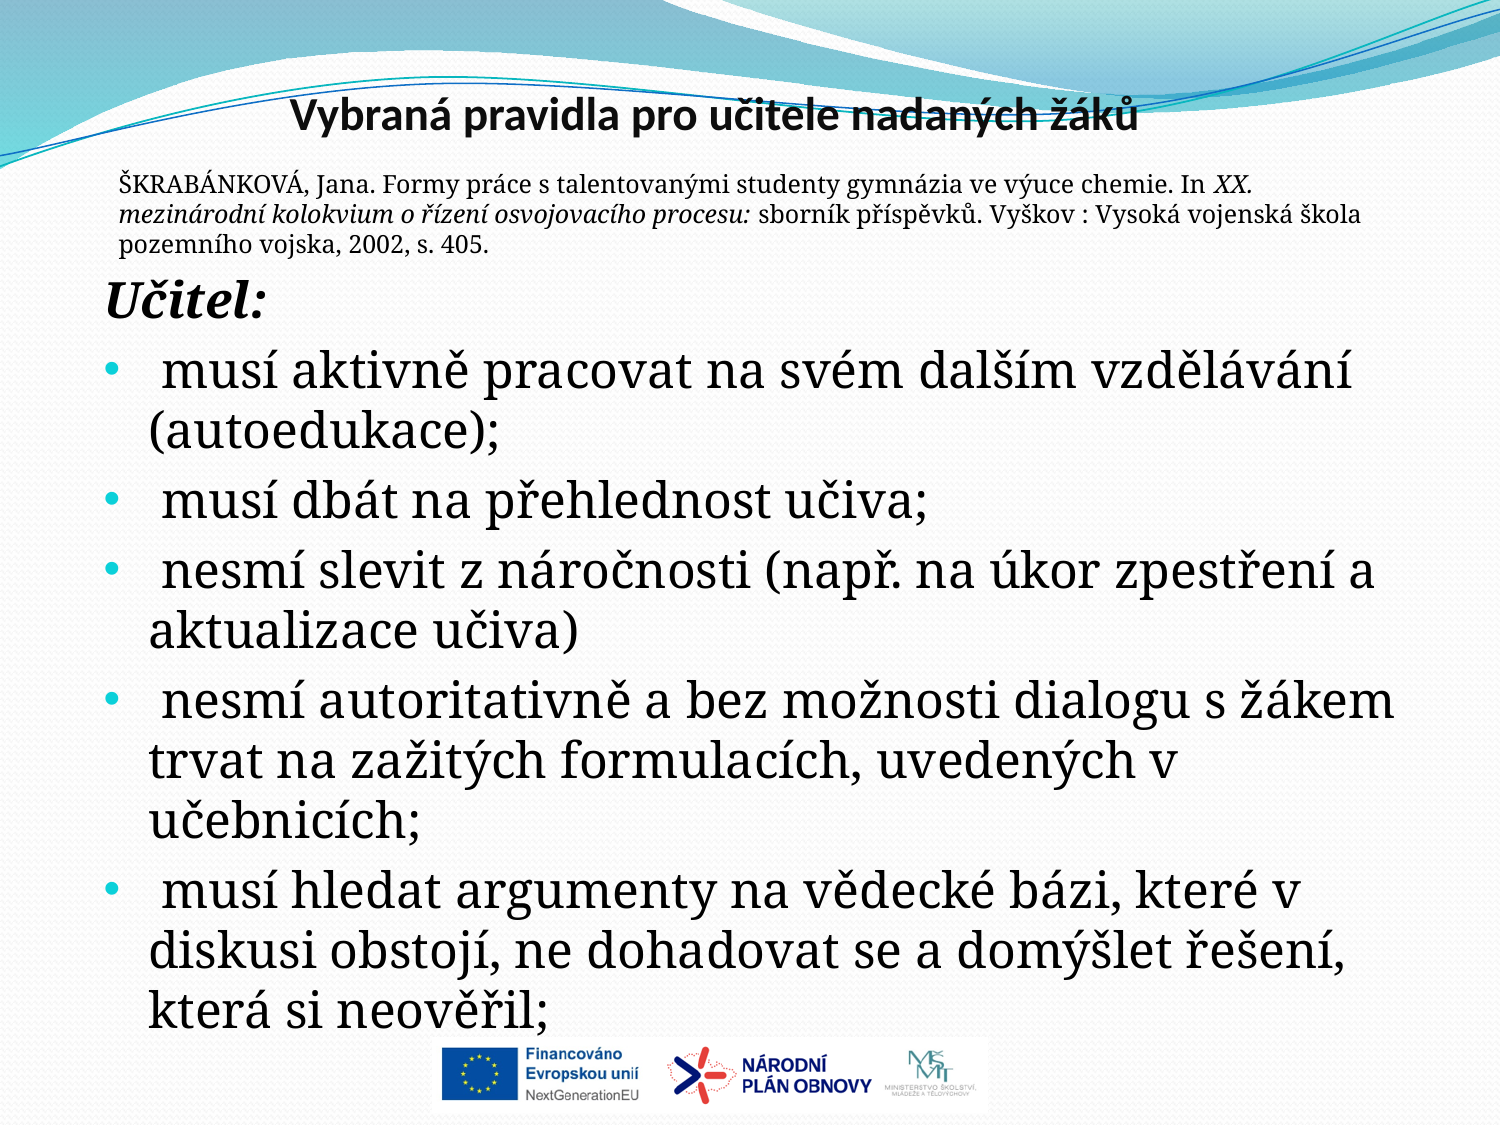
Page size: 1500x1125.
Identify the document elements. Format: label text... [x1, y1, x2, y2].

list ŠKRABÁNKOVÁ, Jana. Formy práce s talentovanými studenty gymnázia ve výuce chemie. In XX. mezinárodní kolokvium o řízení osvojovacího procesu: sborník příspěvků. Vyškov : Vysoká vojenská škola pozemního vojska, 2002, s. 405. Učitel: musí aktivně pracovat na svém dalším vzdělávání (autoedukace); musí dbát na přehlednost učiva; nesmí slevit z náročnosti (např. na úkor zpestření a aktualizace učiva) nesmí autoritativně a bez možnosti dialogu s žákem trvat na zažitých formulacích, uvedených v učebnicích; musí hledat argumenty na vědecké bázi, které v diskusi obstojí, ne dohadovat se a domýšlet řešení, která si neověřil; [88, 160, 1412, 1048]
picture [431, 1037, 988, 1113]
title Vybraná pravidla pro učitele nadaných žáků [40, 24, 1389, 197]
